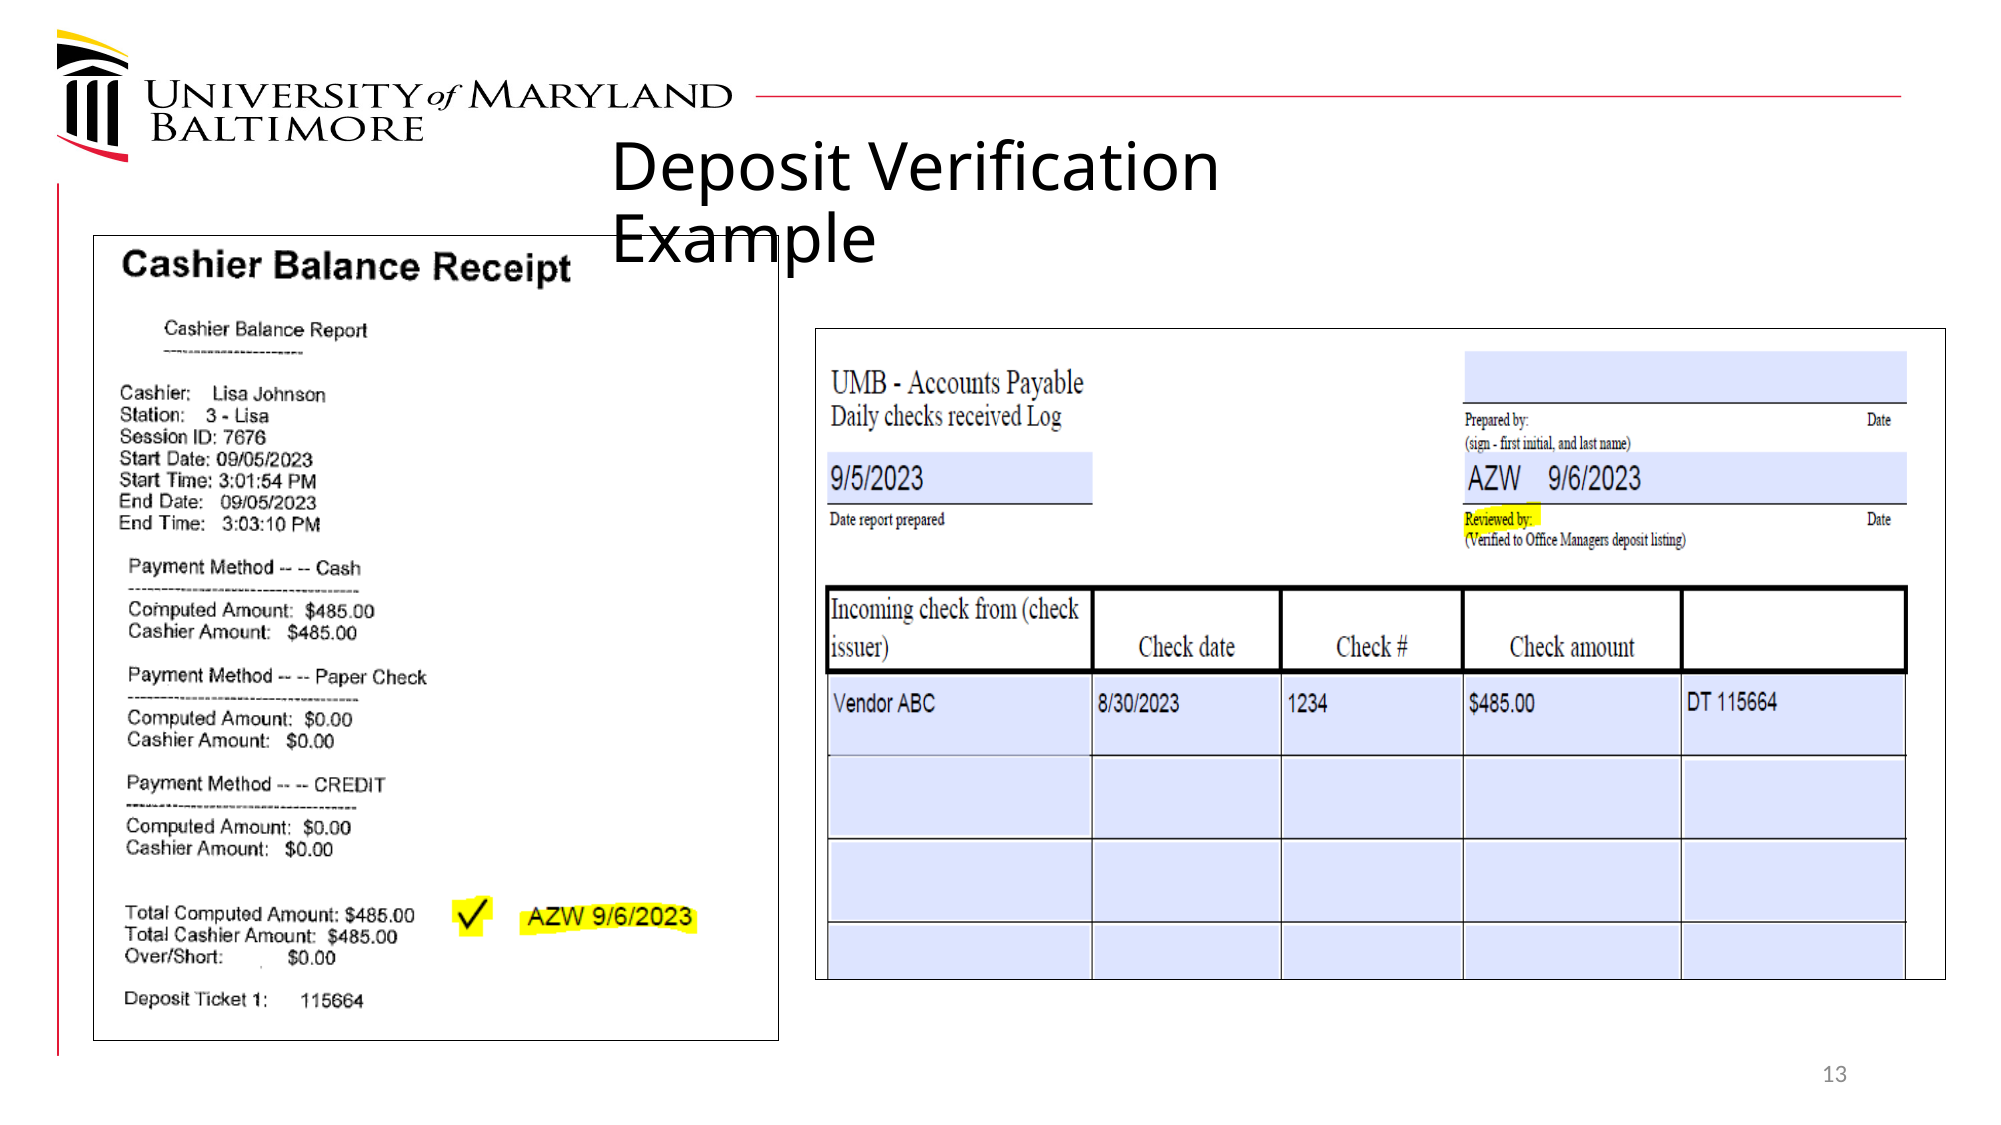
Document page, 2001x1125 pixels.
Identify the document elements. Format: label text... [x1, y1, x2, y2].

slide_number 13 [1412, 1042, 1863, 1103]
text_box Deposit Verification Example [595, 125, 1405, 202]
picture [0, 0, 2001, 1125]
